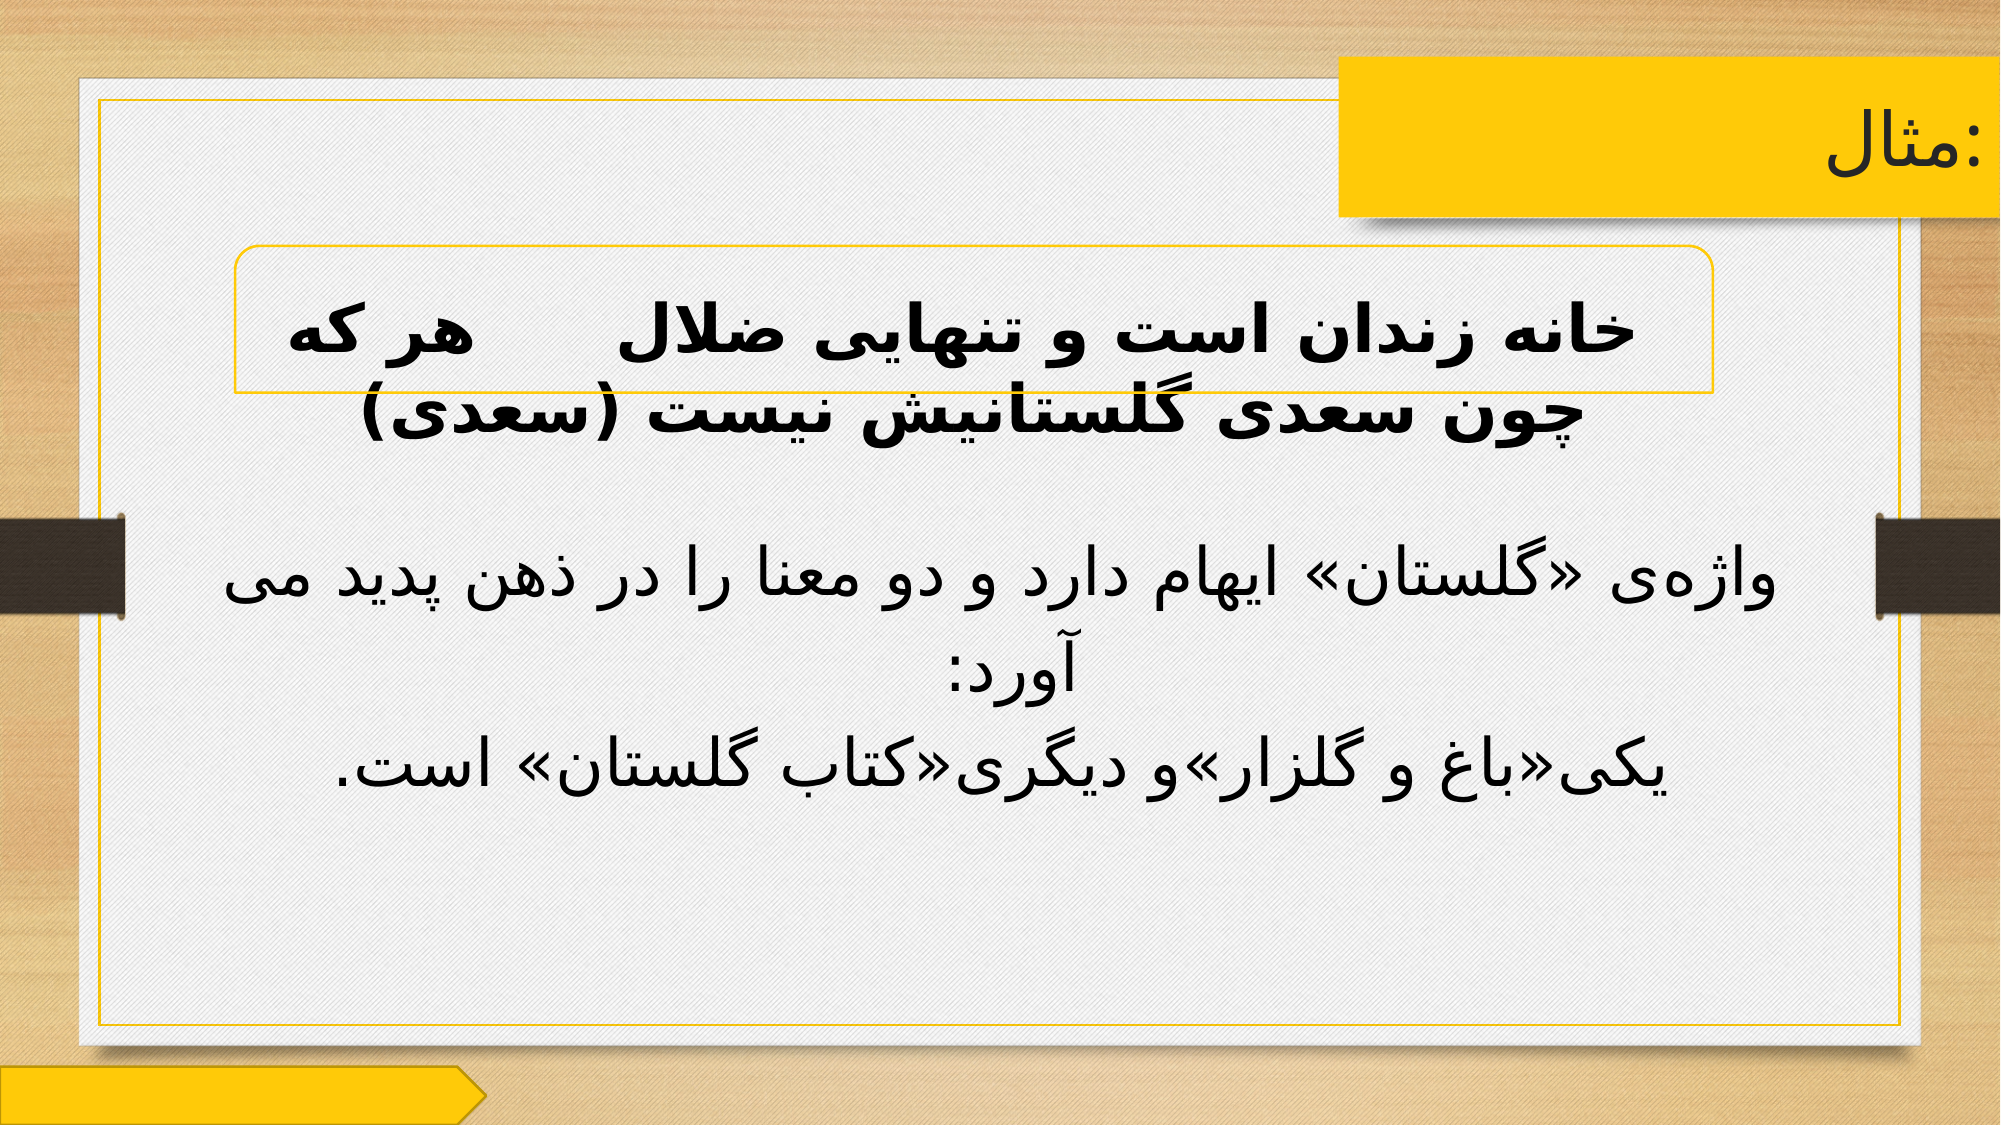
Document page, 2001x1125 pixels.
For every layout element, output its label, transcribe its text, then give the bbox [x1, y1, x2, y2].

text_box خانه زندان است و تنهایی ضلال هر که چون سعدی گلستانیش نیست (سعدی) [208, 278, 1740, 453]
text_box وا‌ژه‌ی «گلستان» ایهام دارد و دو معنا را در ذهن پدید می آورد: یکی«باغ و گلزار»و دیگری«کتاب گلستان» است. [163, 505, 1839, 808]
picture [0, 0, 2001, 1125]
text_box [233, 244, 1715, 394]
text_box [0, 1065, 488, 1125]
title مثال: [1338, 57, 2000, 216]
